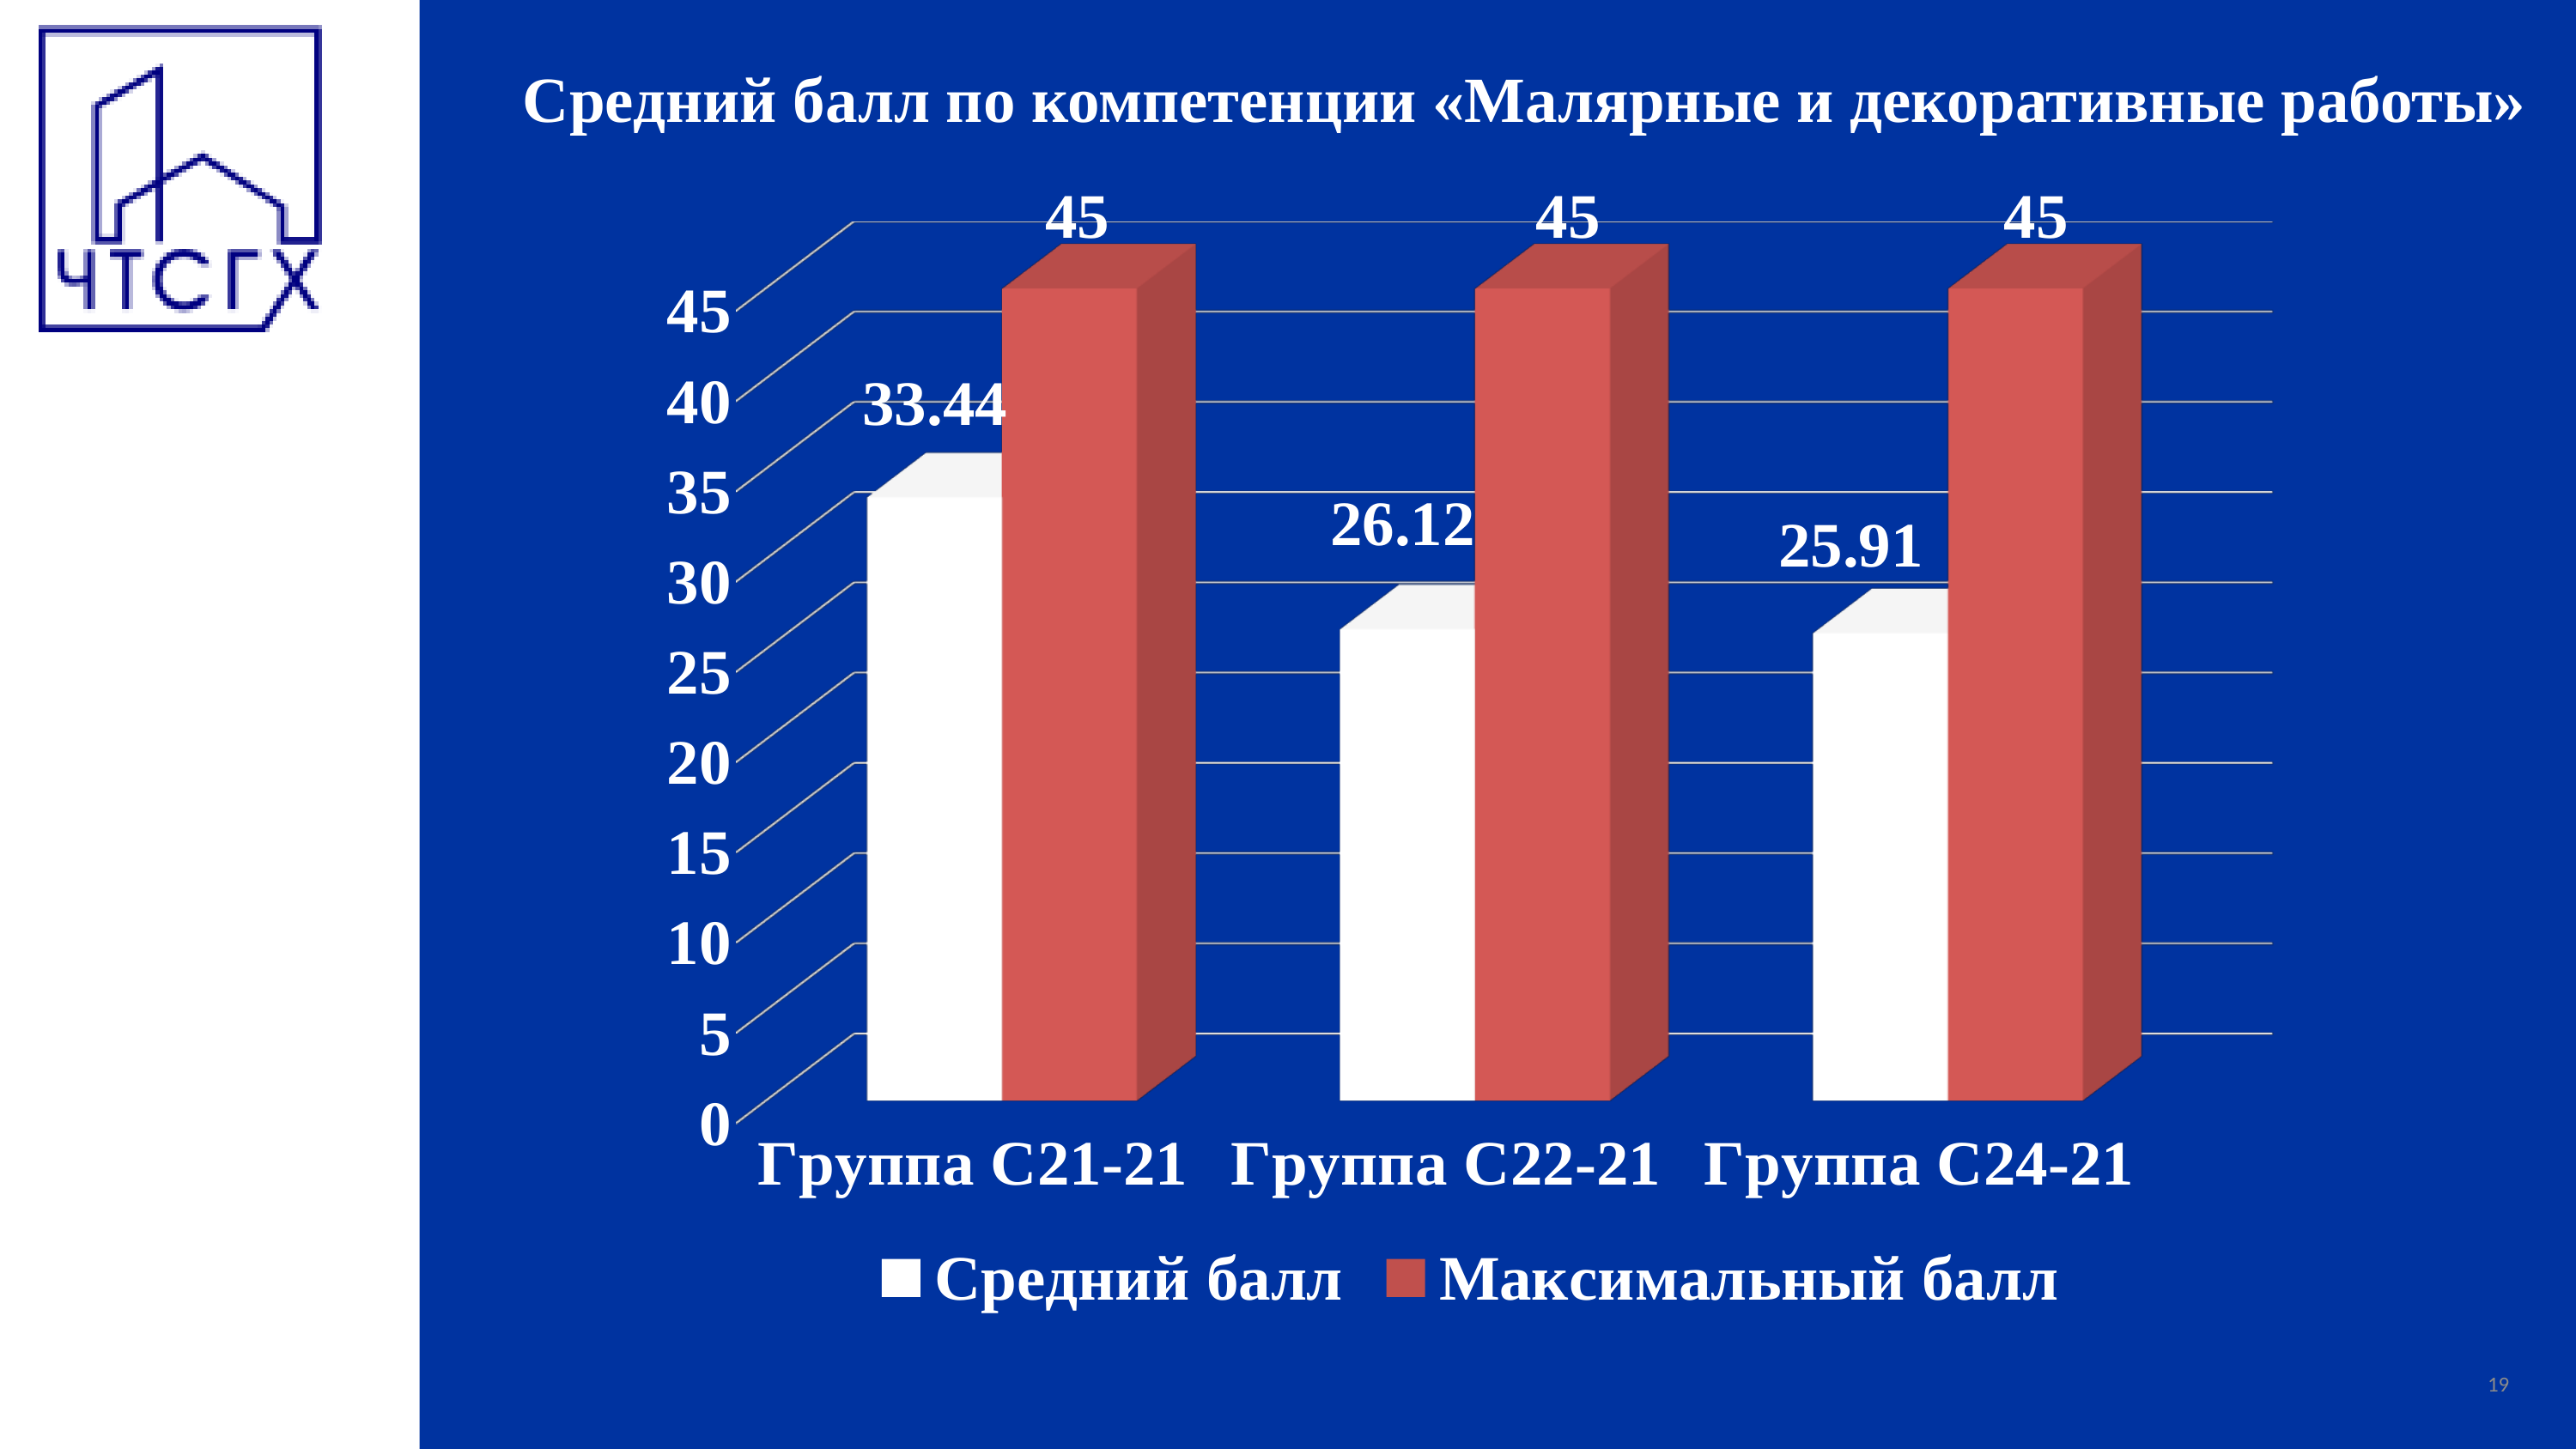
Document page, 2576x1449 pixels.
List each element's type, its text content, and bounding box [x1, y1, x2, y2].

chart [611, 180, 2330, 1326]
picture [0, 0, 420, 1449]
slide_number 19 [2221, 1357, 2523, 1410]
text_box Средний балл по компетенции «Малярные и декоративные работы» [447, 52, 2566, 142]
